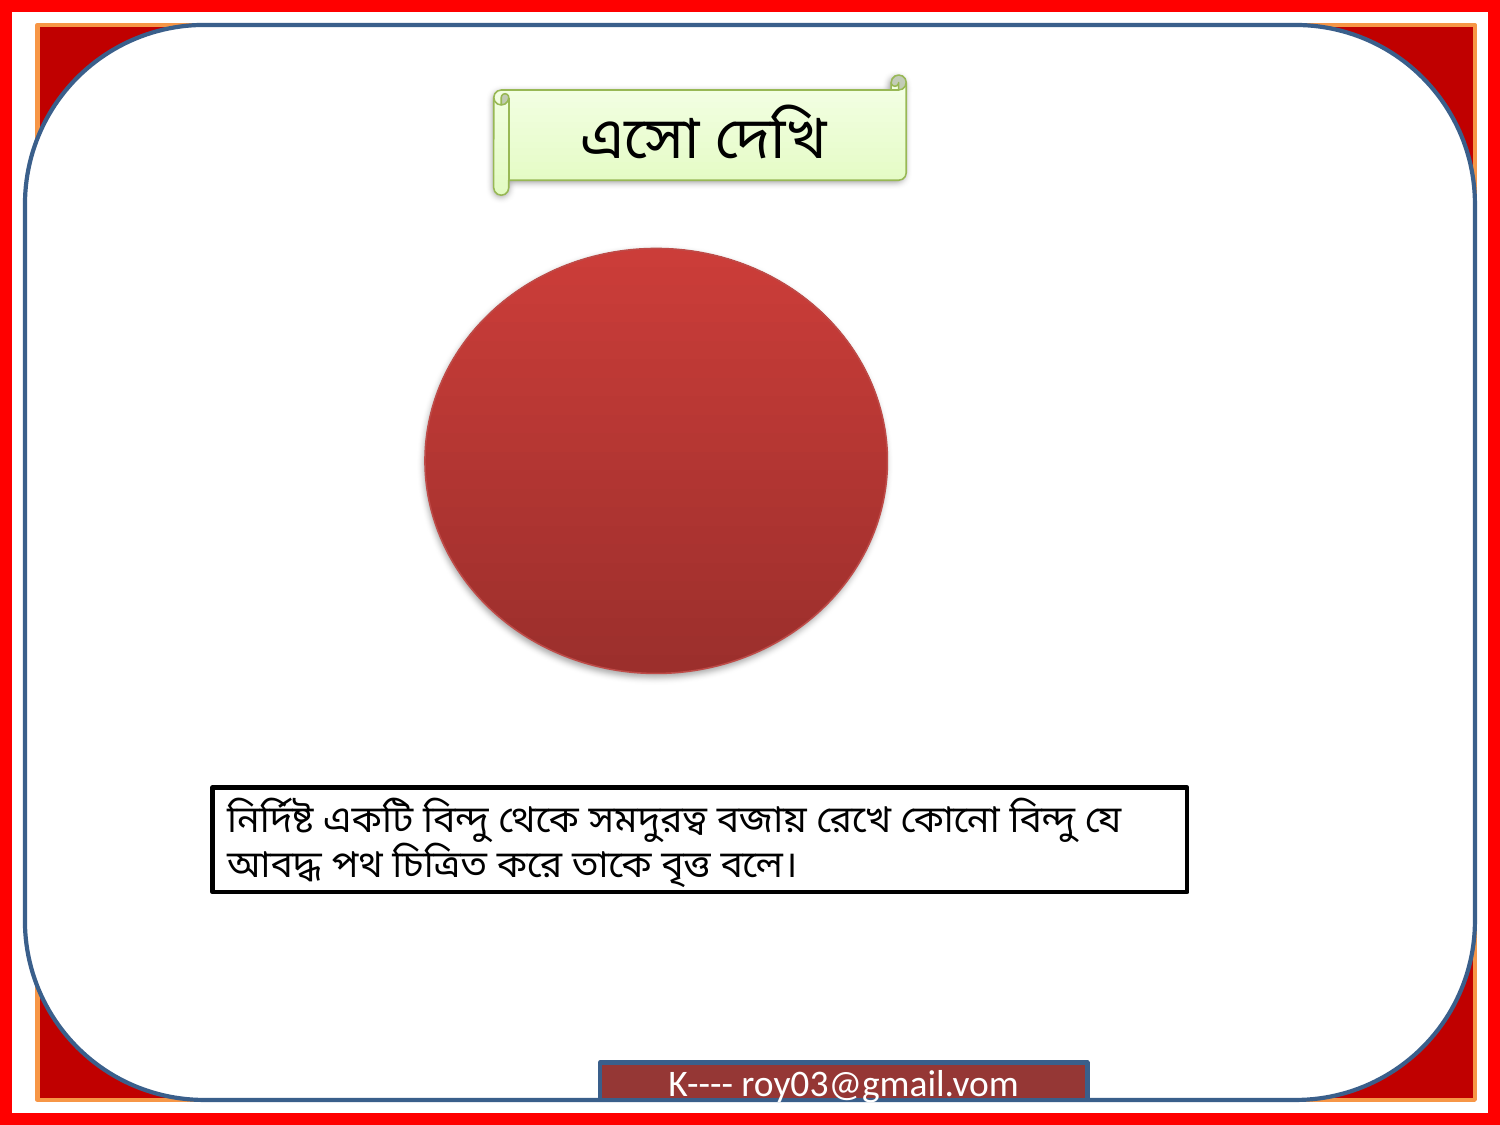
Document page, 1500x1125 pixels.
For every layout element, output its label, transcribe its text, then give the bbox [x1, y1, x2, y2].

text_box [424, 247, 889, 675]
text_box নির্দিষ্ট একটি বিন্দু থেকে সমদুরত্ব বজায় রেখে কোনো বিন্দু যে আবদ্ধ পথ চিত্রিত করে তাকে বৃত্ত বলে। [210, 785, 1189, 894]
text_box এসো দেখি [492, 74, 908, 196]
